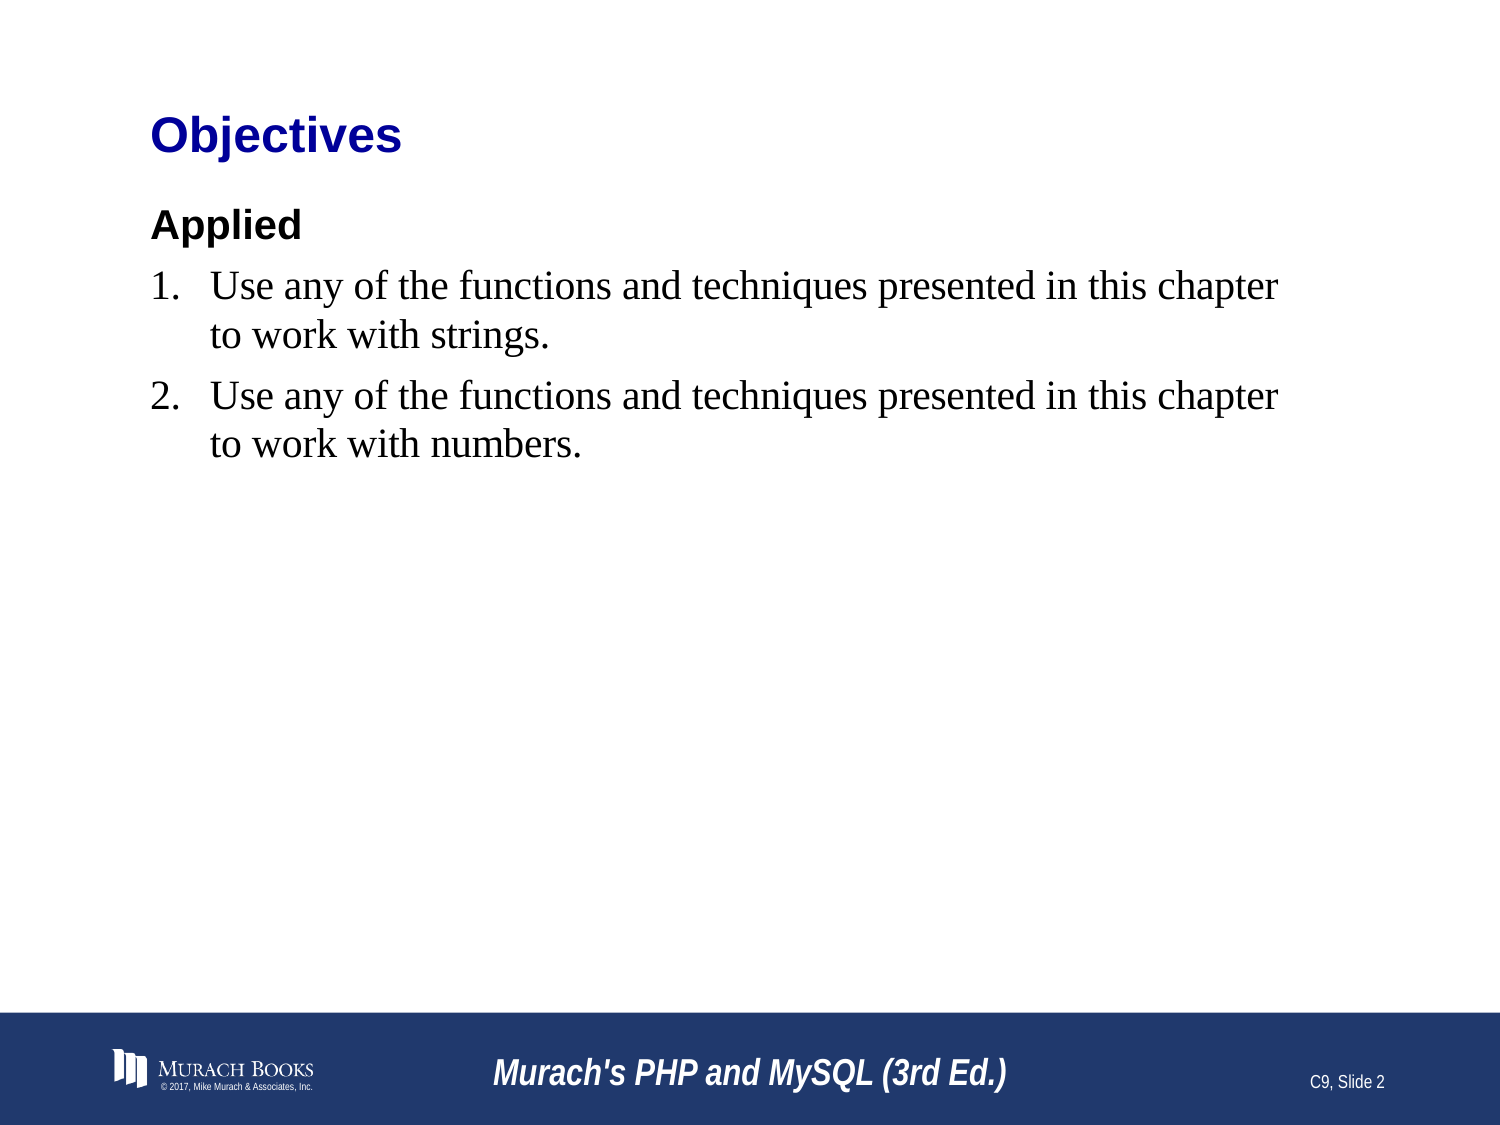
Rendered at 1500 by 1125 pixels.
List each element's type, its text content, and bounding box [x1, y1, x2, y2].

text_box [149, 174, 1345, 552]
footer © 2017, Mike Murach & Associates, Inc. [12, 1025, 463, 1100]
title Objectives [150, 101, 1350, 163]
slide_number Murach's PHP and MySQL (3rd Ed.) [463, 1025, 1050, 1100]
slide_number C9, Slide 2 [1087, 1025, 1400, 1100]
